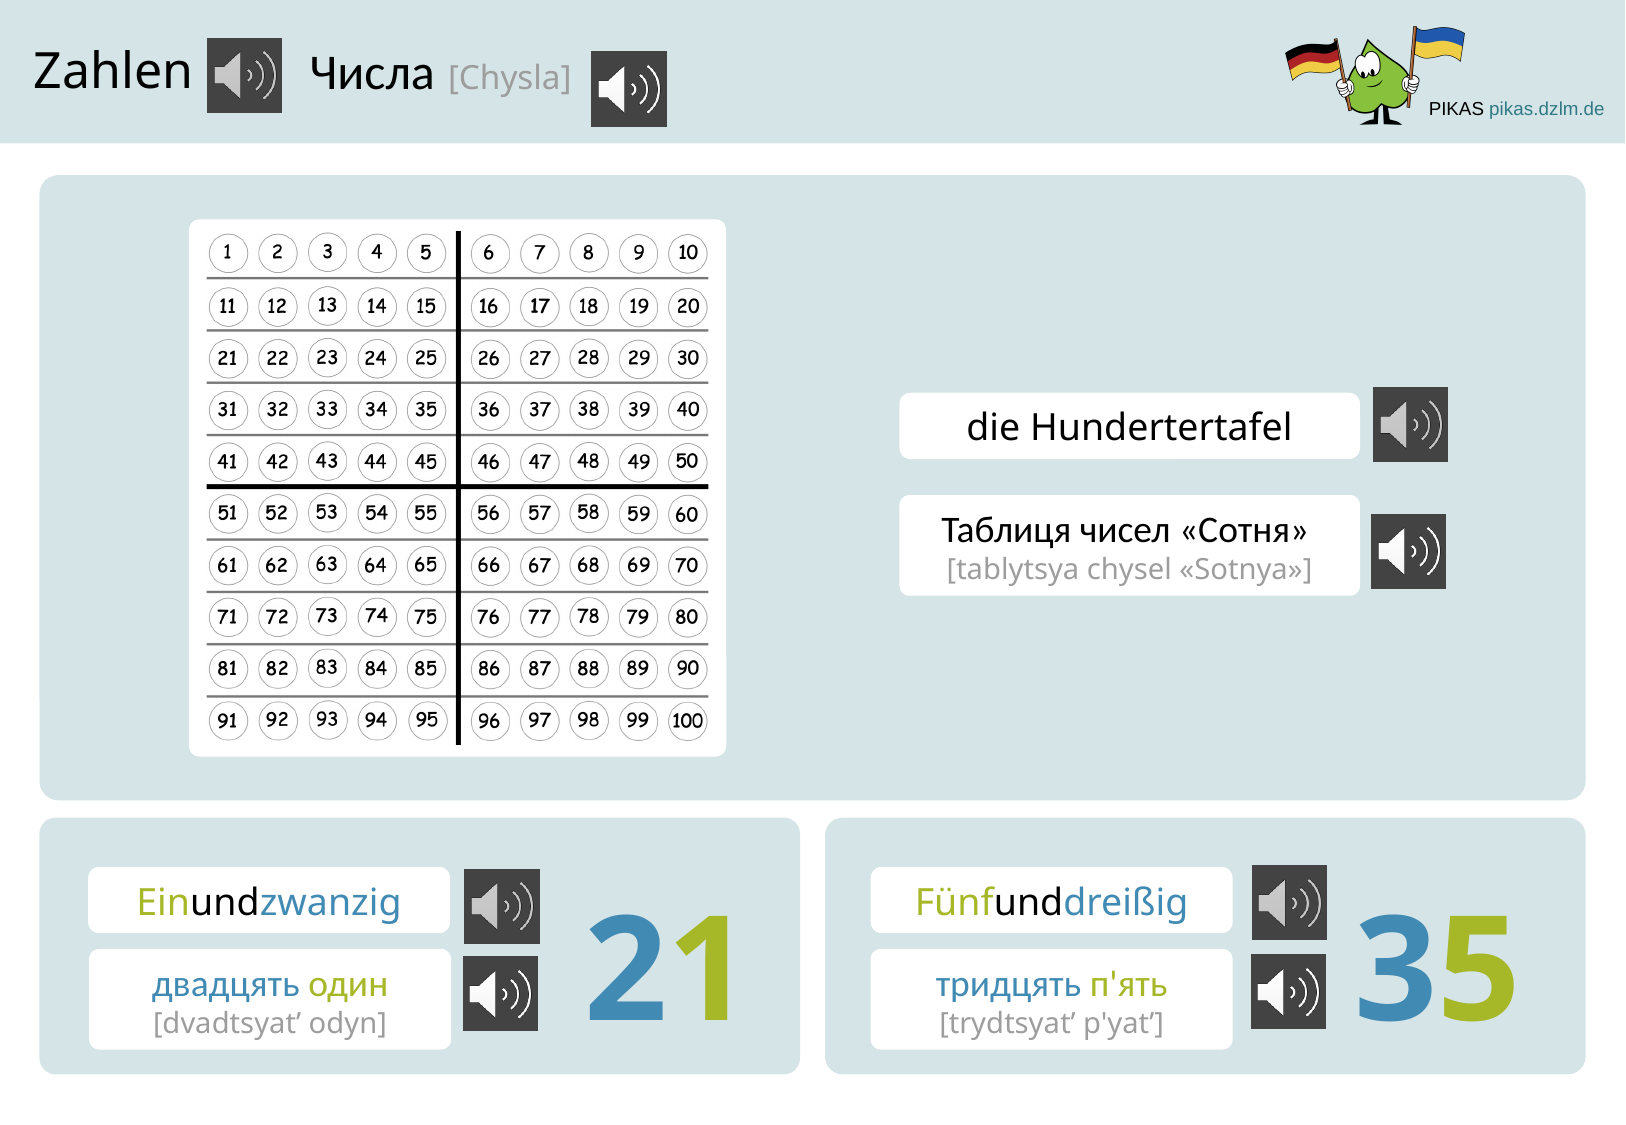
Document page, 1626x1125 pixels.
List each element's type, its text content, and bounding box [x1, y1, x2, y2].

picture [206, 36, 283, 114]
picture [206, 231, 709, 745]
picture [1251, 864, 1328, 942]
text_box die Hundertertafel [899, 392, 1361, 460]
text_box [38, 816, 802, 1076]
picture [1249, 953, 1327, 1031]
text_box 21 [528, 866, 807, 1057]
text_box тридцять п'ять [trydtsyatʹ p'yatʹ] [870, 948, 1233, 1050]
picture [1370, 513, 1448, 590]
text_box [187, 218, 728, 758]
picture [1285, 26, 1465, 125]
text_box [823, 816, 1587, 1076]
picture [590, 50, 668, 128]
text_box Числа [Chysla] [294, 23, 756, 109]
text_box 35 [1298, 866, 1577, 1057]
text_box Einundzwanzig [88, 866, 451, 934]
text_box двадцять один [dvadtsyatʹ odyn] [89, 948, 452, 1050]
picture [461, 955, 539, 1033]
picture [463, 867, 541, 945]
text_box Fünfunddreißig [870, 866, 1233, 934]
text_box Zahlen [23, 23, 229, 114]
text_box [38, 174, 1587, 802]
picture [1372, 386, 1449, 463]
text_box Таблиця чисел «Сотня» [tablytsya chysel «Sotnya»] [899, 495, 1361, 596]
